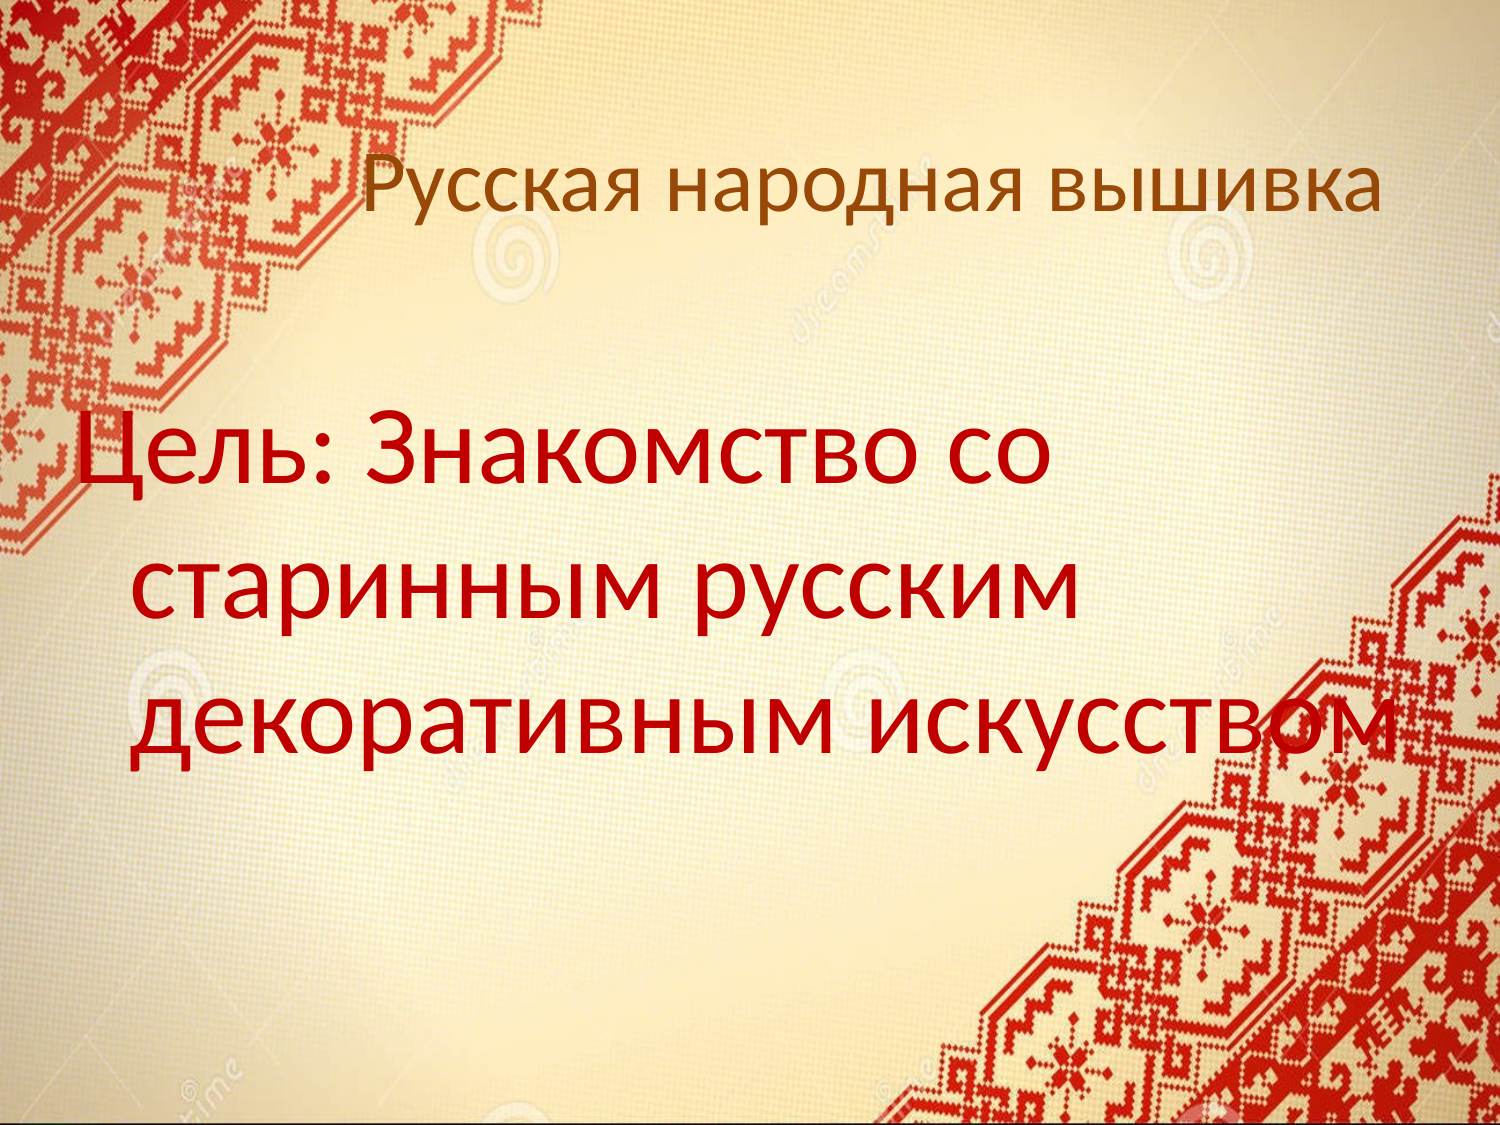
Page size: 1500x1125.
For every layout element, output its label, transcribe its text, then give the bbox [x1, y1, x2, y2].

picture [0, 0, 1500, 1125]
list Цель: Знакомство со старинным русским декоративным искусством [58, 363, 1465, 982]
title Русская народная вышивка [246, 82, 1500, 270]
